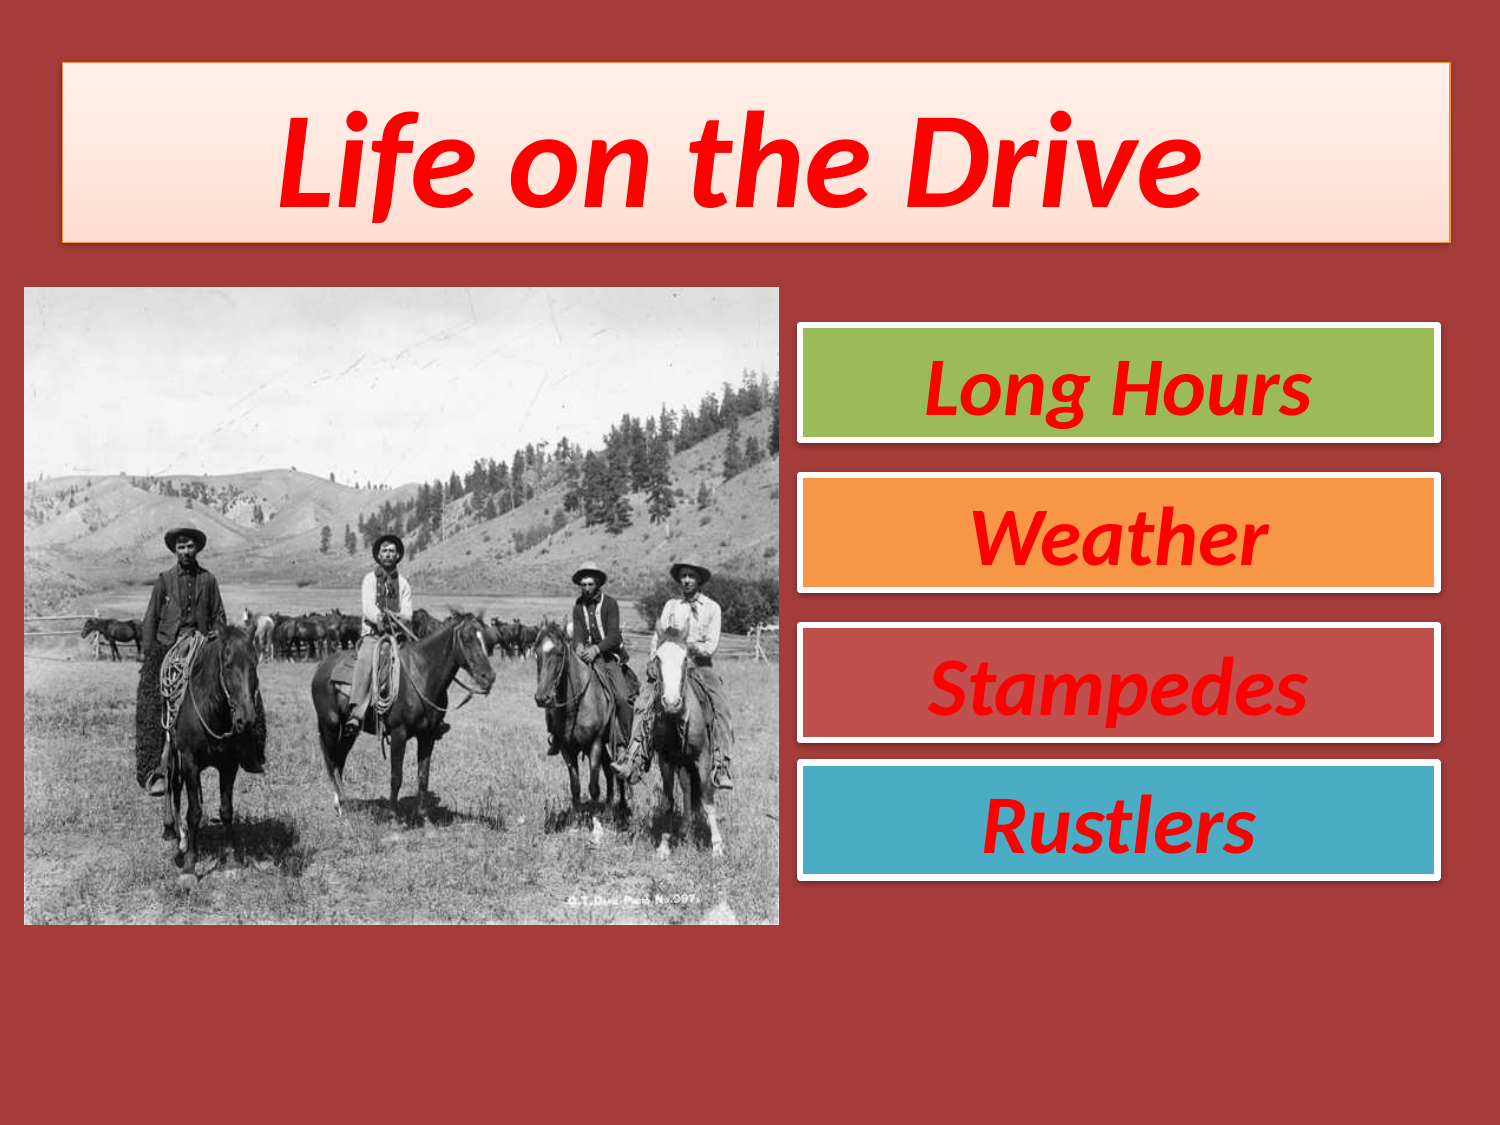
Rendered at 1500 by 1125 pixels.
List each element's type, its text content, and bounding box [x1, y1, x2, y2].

text_box Weather [797, 472, 1441, 593]
text_box Stampedes [797, 622, 1441, 743]
text_box Rustlers [797, 759, 1441, 881]
picture [24, 287, 780, 926]
text_box Long Hours [797, 322, 1441, 443]
text_box Life on the Drive [62, 62, 1451, 243]
